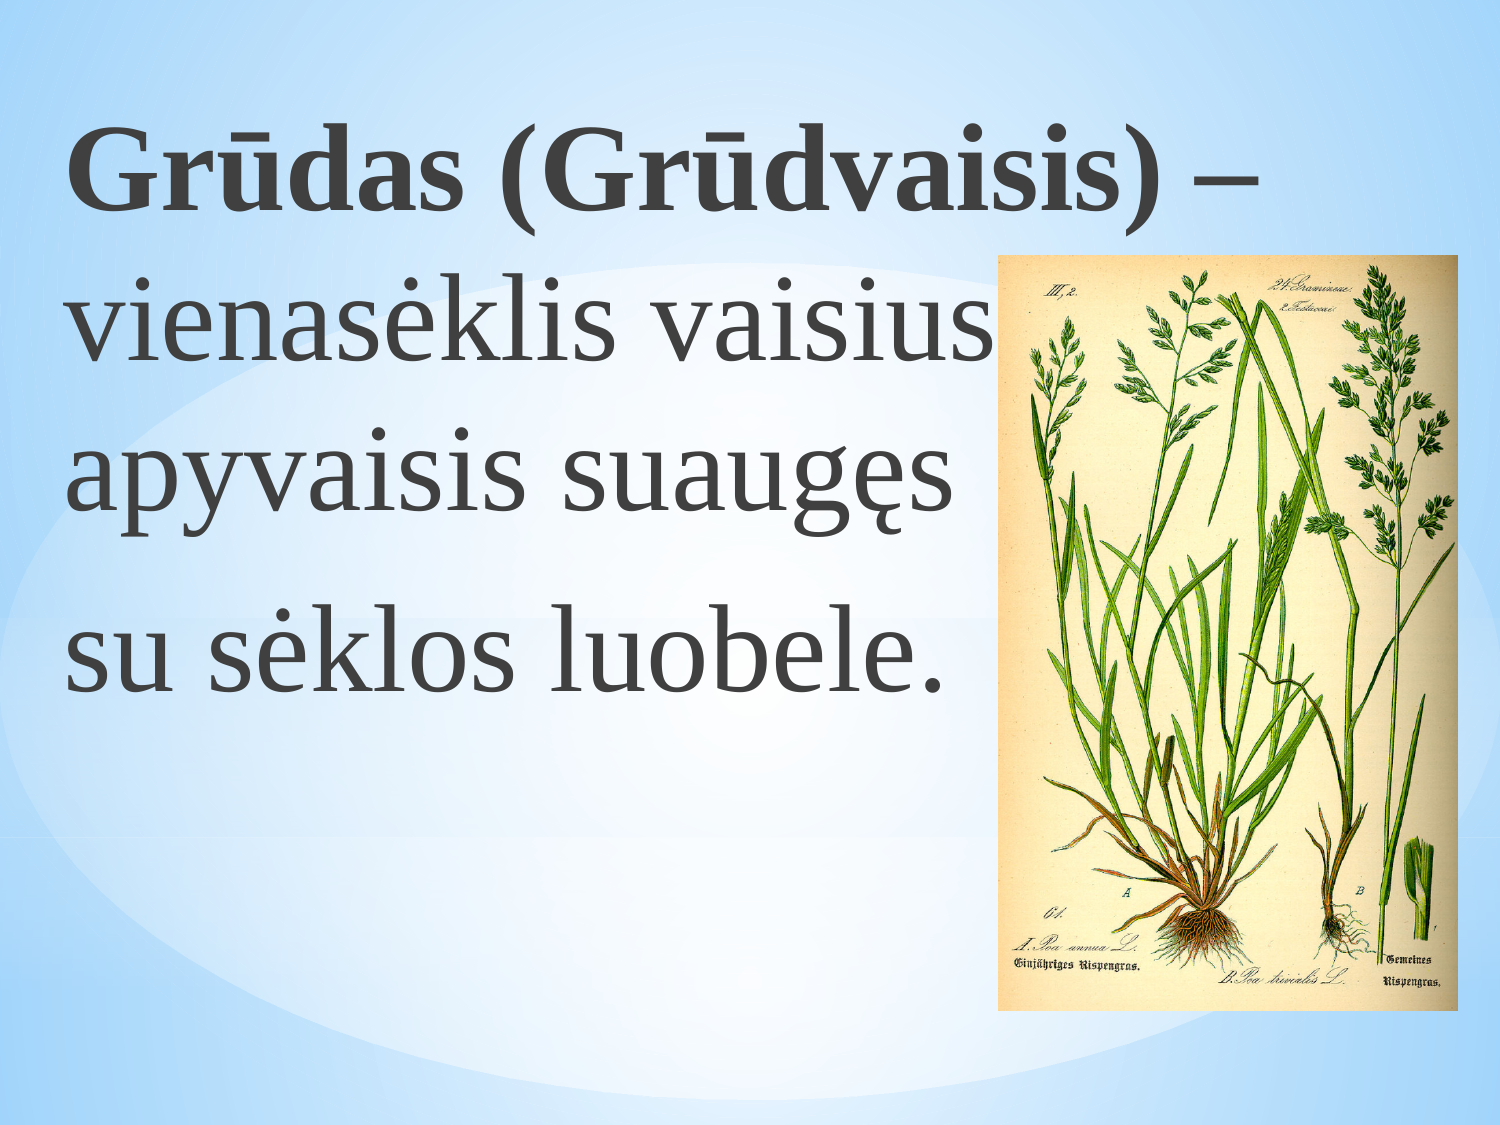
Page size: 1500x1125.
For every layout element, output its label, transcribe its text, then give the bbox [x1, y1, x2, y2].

picture [997, 255, 1458, 1011]
list Grūdas (Grūdvaisis) – vienasėklis vaisius, apyvaisis suaugęs su sėklos luobele. [41, 78, 1471, 1083]
